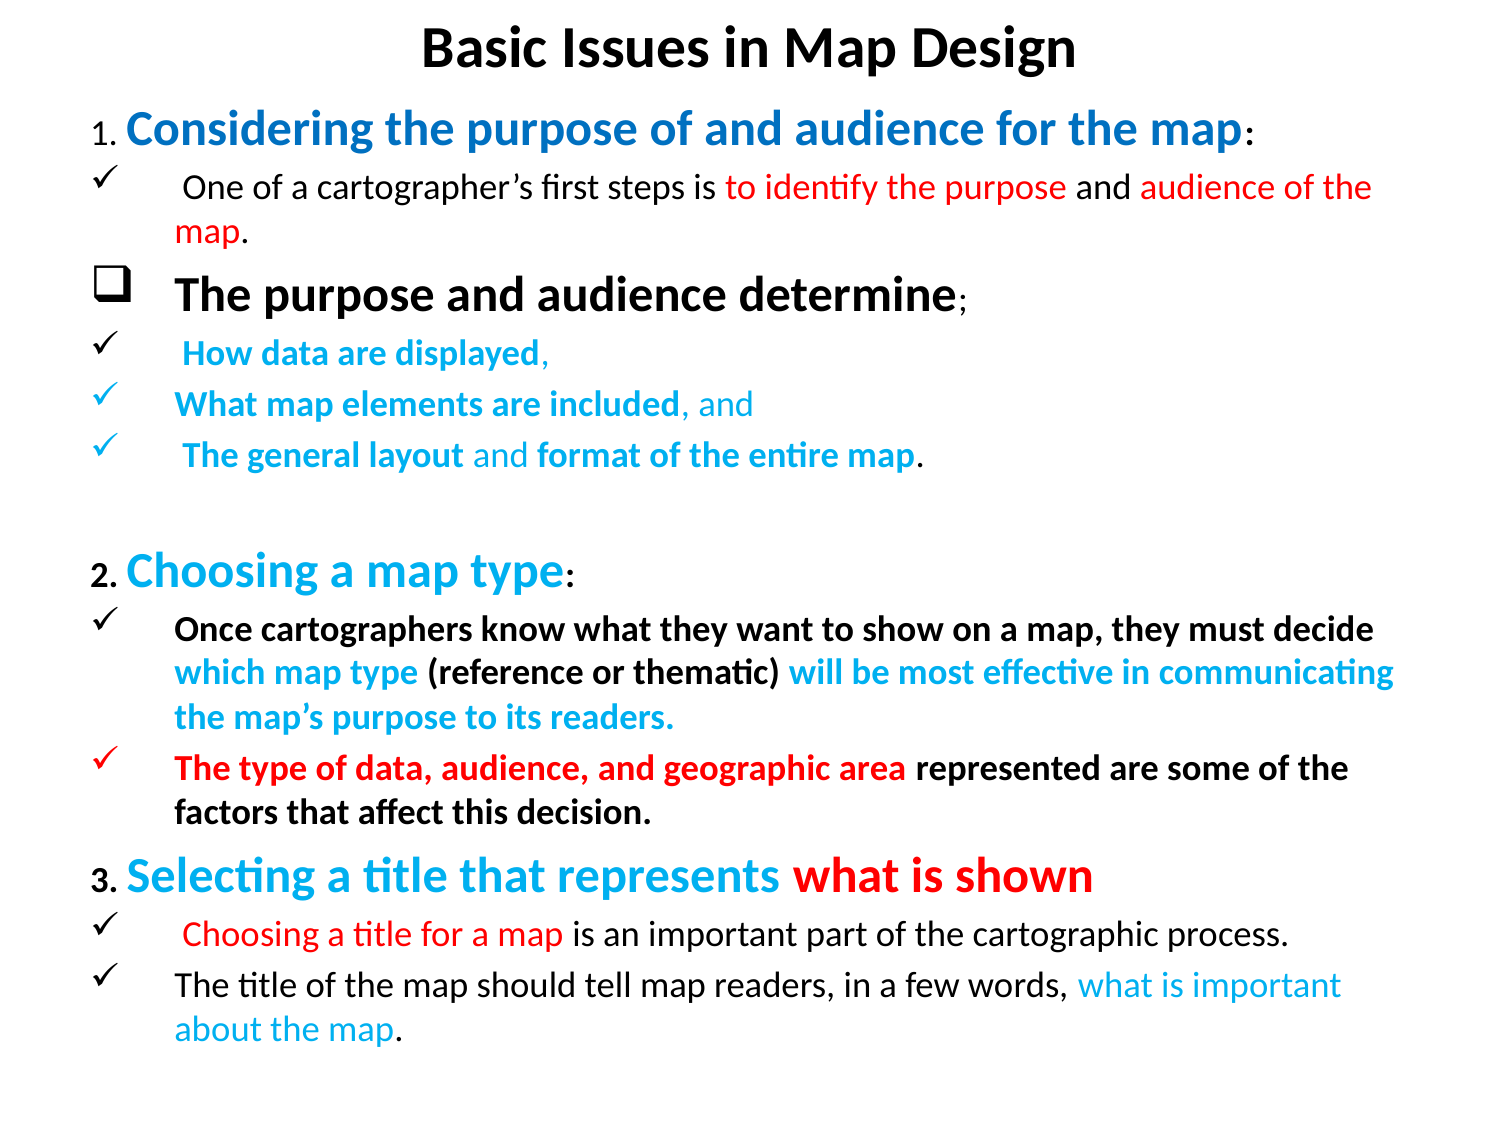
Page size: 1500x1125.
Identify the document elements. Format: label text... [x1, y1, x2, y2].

list 1. Considering the purpose of and audience for the map: One of a cartographer’s first steps is to identify the purpose and audience of the map. The purpose and audience determine; How data are displayed, What map elements are included, and The general layout and format of the entire map. 2. Choosing a map type: Once cartographers know what they want to show on a map, they must decide which map type (reference or thematic) will be most effective in communicating the map’s purpose to its readers. The type of data, audience, and geographic area represented are some of the factors that affect this decision. 3. Selecting a title that represents what is shown Choosing a title for a map is an important part of the cartographic process. The title of the map should tell map readers, in a few words, what is important about the map. [75, 87, 1425, 1063]
title Basic Issues in Map Design [75, 0, 1425, 87]
